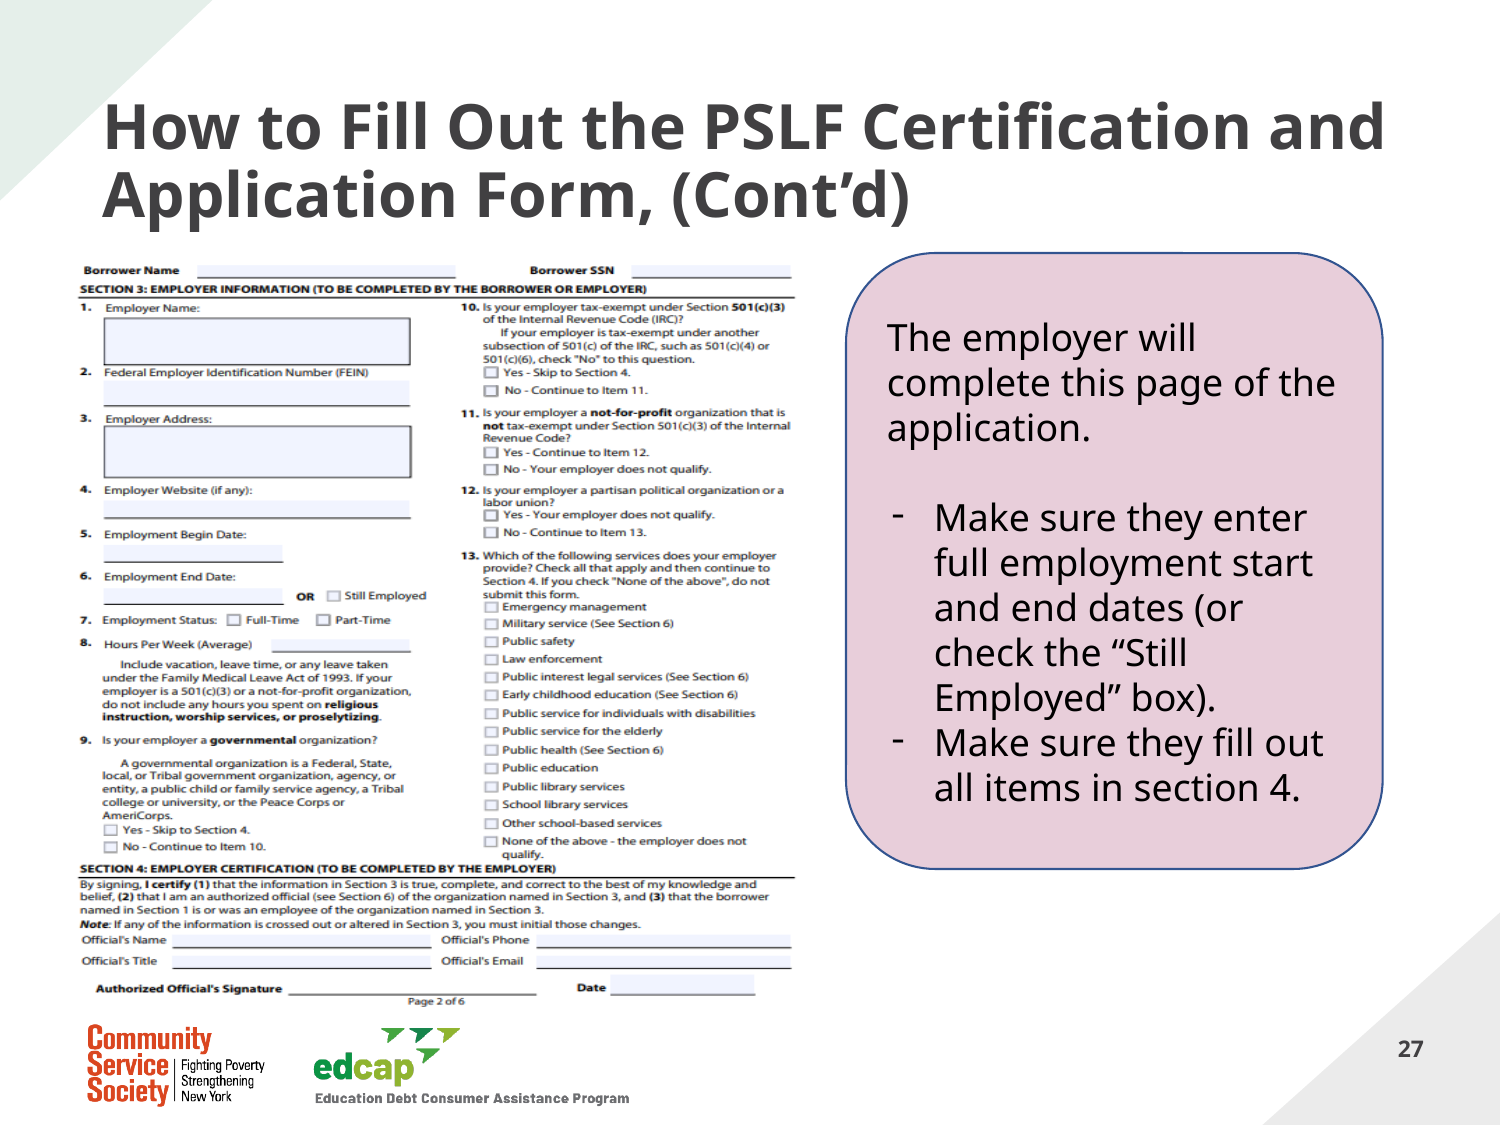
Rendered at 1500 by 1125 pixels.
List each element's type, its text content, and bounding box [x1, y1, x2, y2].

picture [312, 1026, 688, 1109]
picture [62, 253, 813, 1018]
text_box The employer will complete this page of the application. Make sure they enter full employment start and end dates (or check the “Still Employed” box). Make sure they fill out all items in section 4. [844, 251, 1384, 871]
title How to Fill Out the PSLF Certification and Application Form, (Cont’d) [87, 37, 1413, 239]
picture [87, 1024, 265, 1107]
slide_number 27 [1101, 1027, 1440, 1088]
